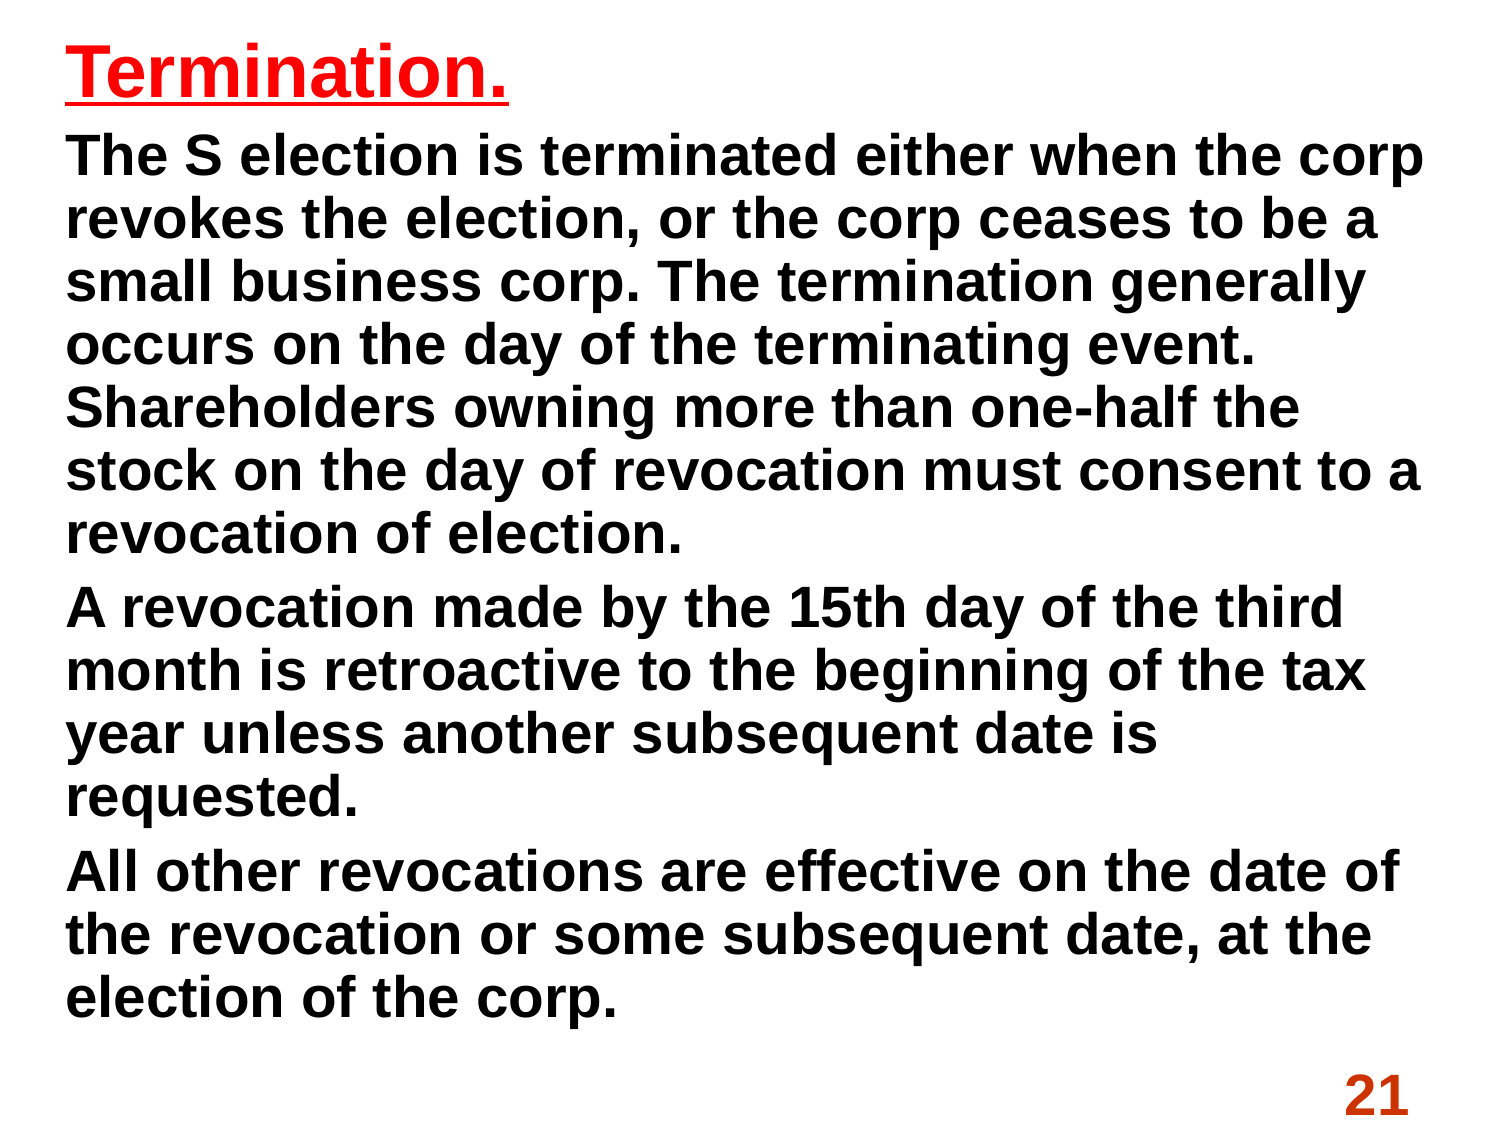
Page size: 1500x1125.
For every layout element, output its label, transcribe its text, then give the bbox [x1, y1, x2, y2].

slide_number 21 [1124, 1049, 1426, 1101]
list Termination. The S election is terminated either when the corp revokes the election, or the corp ceases to be a small business corp. The termination generally occurs on the day of the terminating event. Shareholders owning more than one-half the stock on the day of revocation must consent to a revocation of election. A revocation made by the 15th day of the third month is retroactive to the beginning of the tax year unless another subsequent date is requested. All other revocations are effective on the date of the revocation or some subsequent date, at the election of the corp. [50, 24, 1463, 1038]
